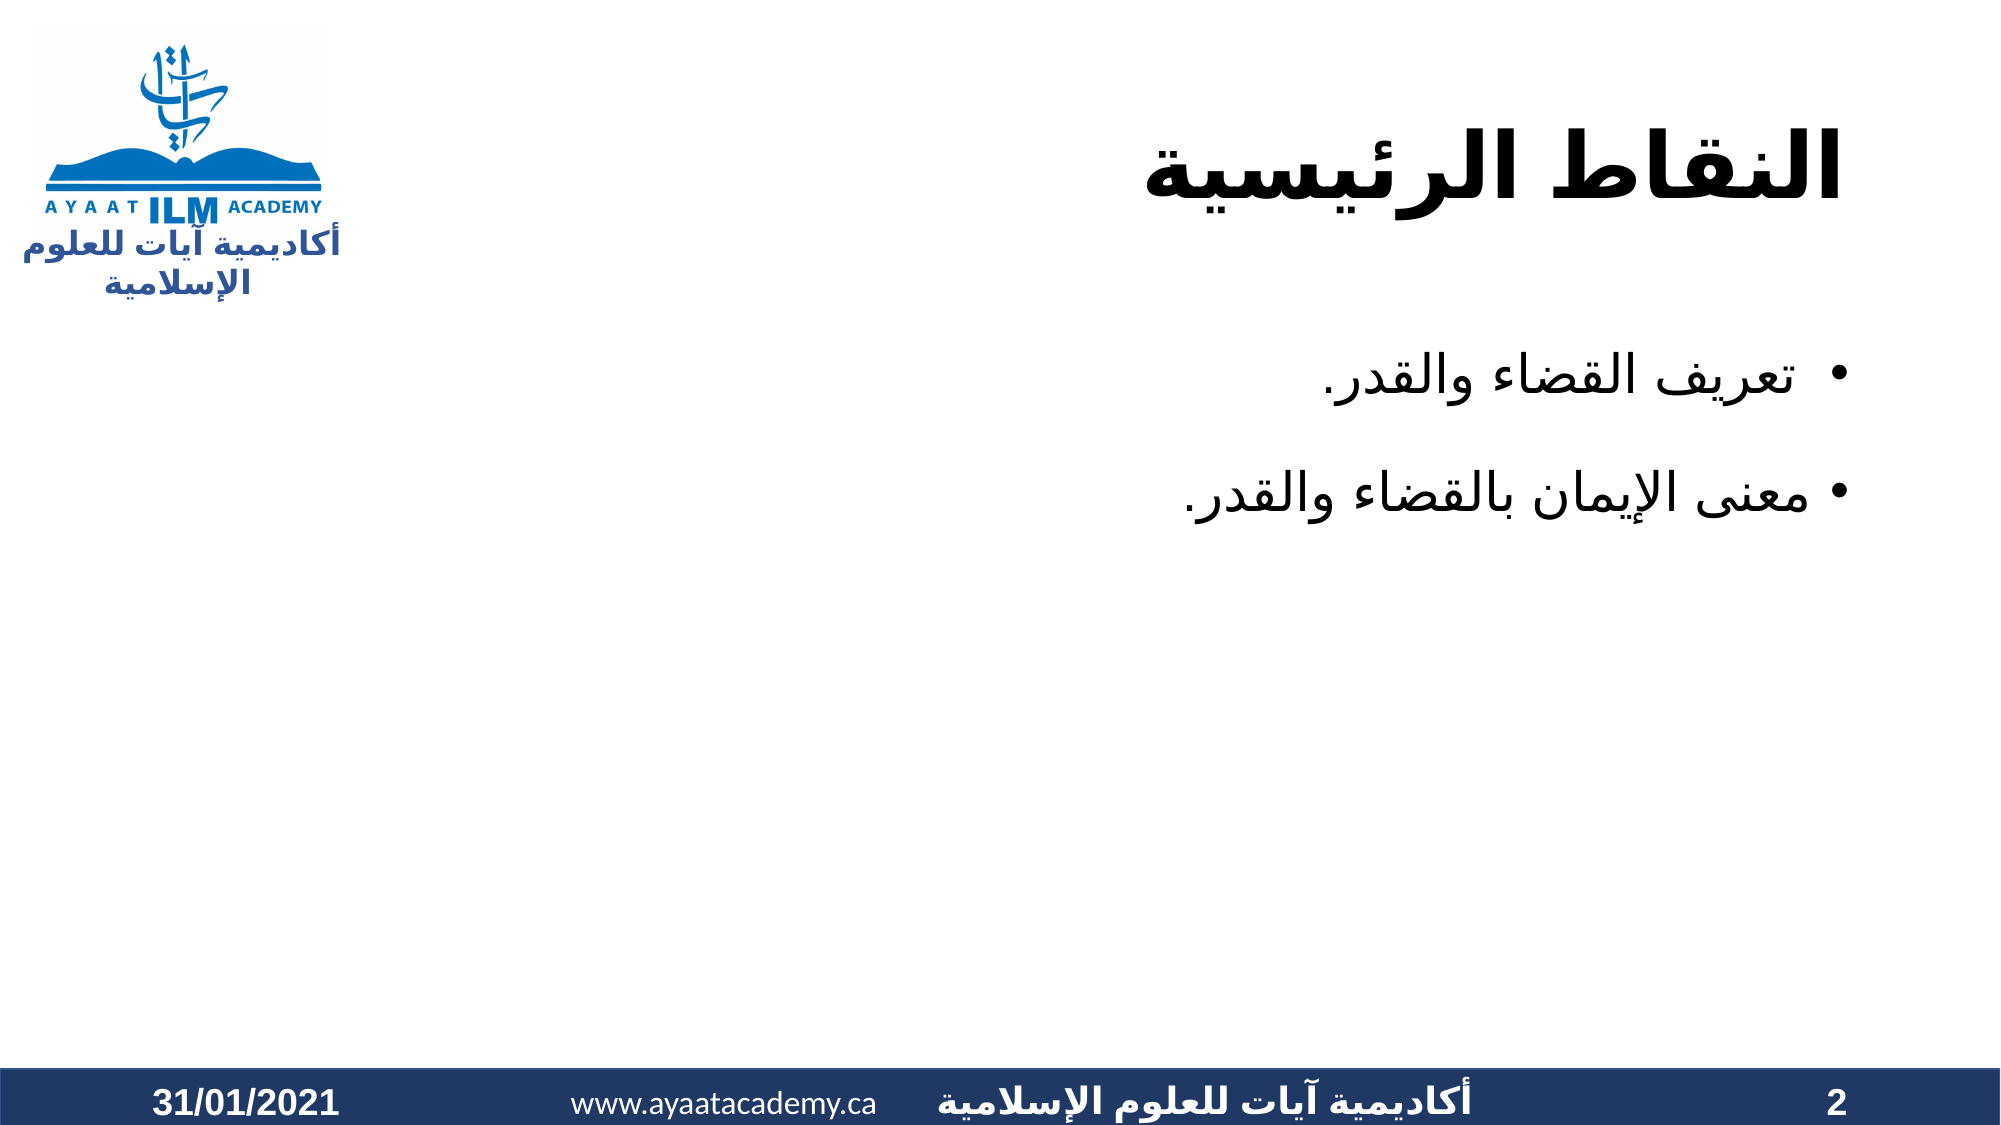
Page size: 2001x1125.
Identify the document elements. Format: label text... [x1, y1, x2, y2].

picture [32, 21, 332, 241]
slide_number 2 [1412, 1070, 1863, 1125]
title النقاط الرئيسية [137, 59, 1863, 278]
list تعريف القضاء والقدر. معنى الإيمان بالقضاء والقدر. [139, 299, 1865, 1014]
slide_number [137, 1070, 588, 1125]
